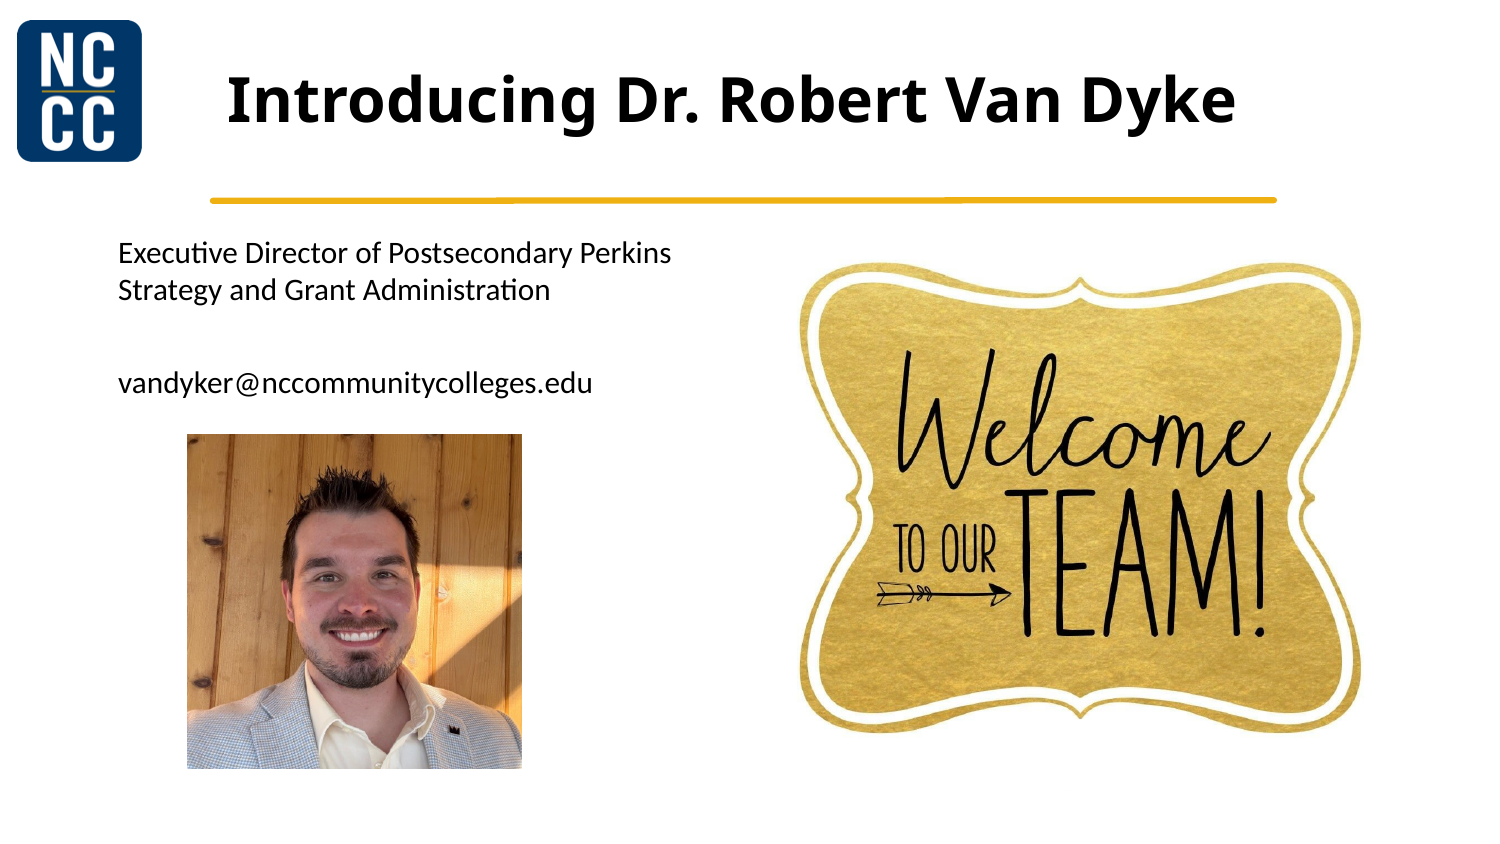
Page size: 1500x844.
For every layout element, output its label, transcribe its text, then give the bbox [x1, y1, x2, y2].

picture [187, 434, 522, 769]
picture [797, 224, 1364, 791]
picture [17, 20, 142, 162]
title Introducing Dr. Robert Van Dyke [212, 20, 1421, 184]
list Executive Director of Postsecondary Perkins Strategy and Grant Administration vandyker@nccommunitycolleges.edu [103, 224, 741, 422]
